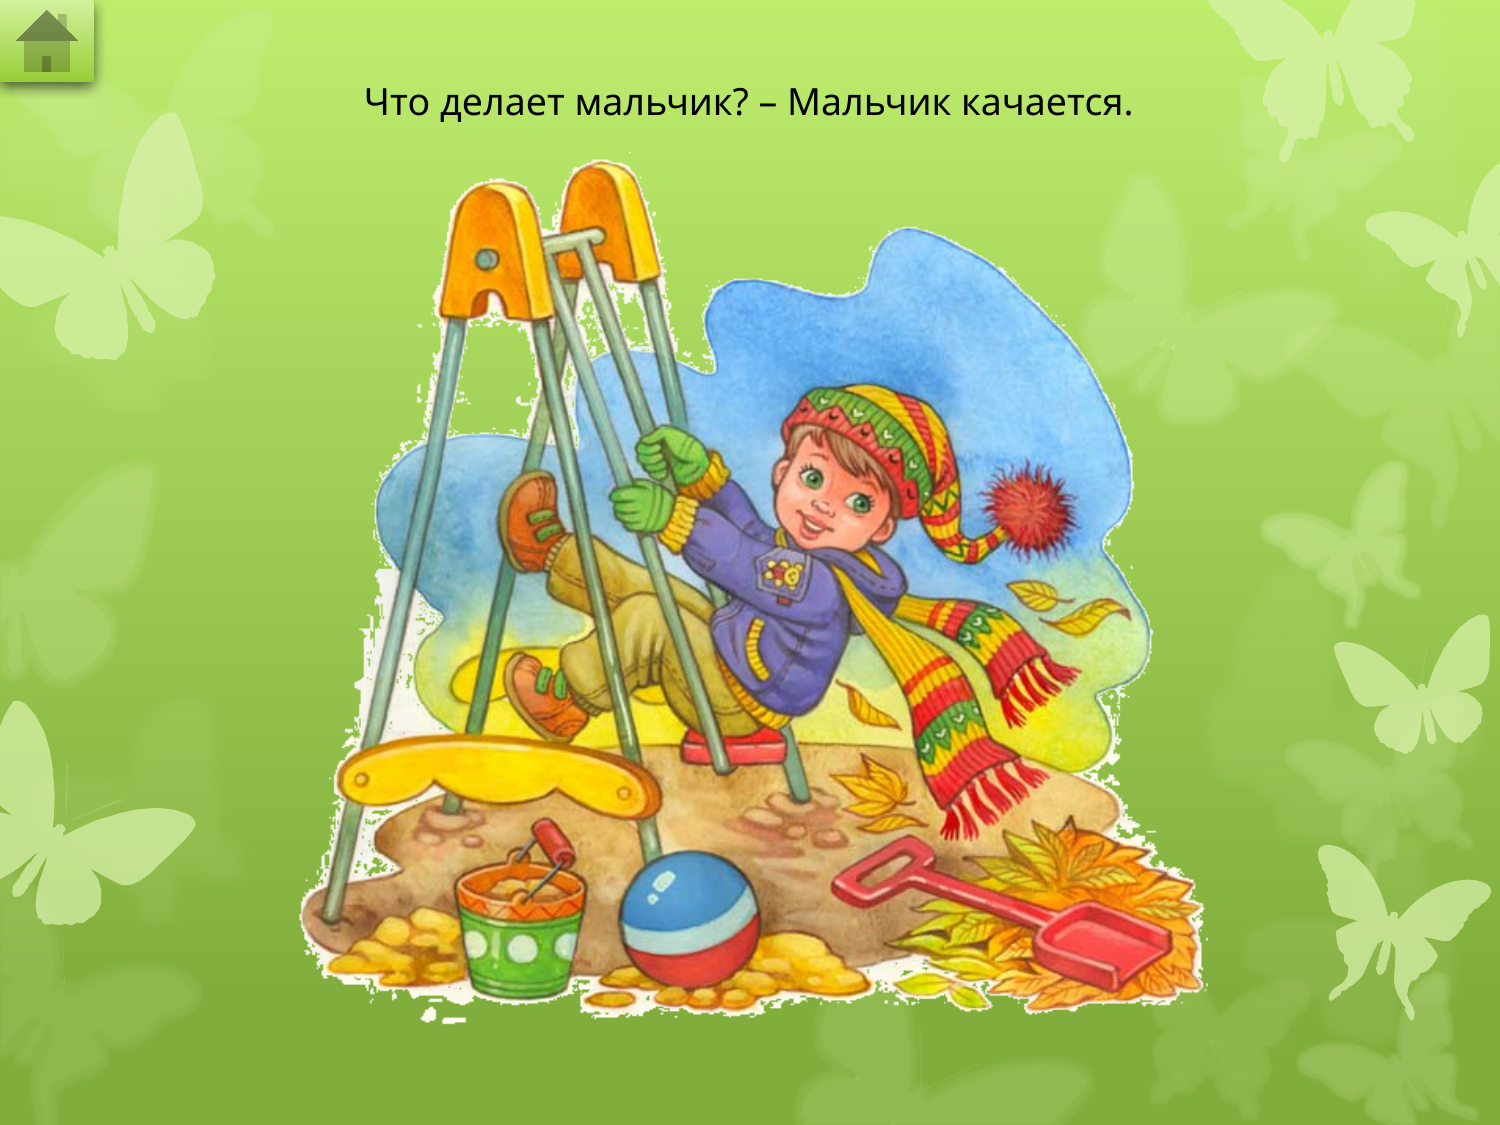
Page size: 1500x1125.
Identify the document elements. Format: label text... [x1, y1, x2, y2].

picture [292, 151, 1220, 1043]
text_box [0, 0, 94, 83]
text_box Что делает мальчик? – Мальчик качается. [349, 70, 1149, 130]
